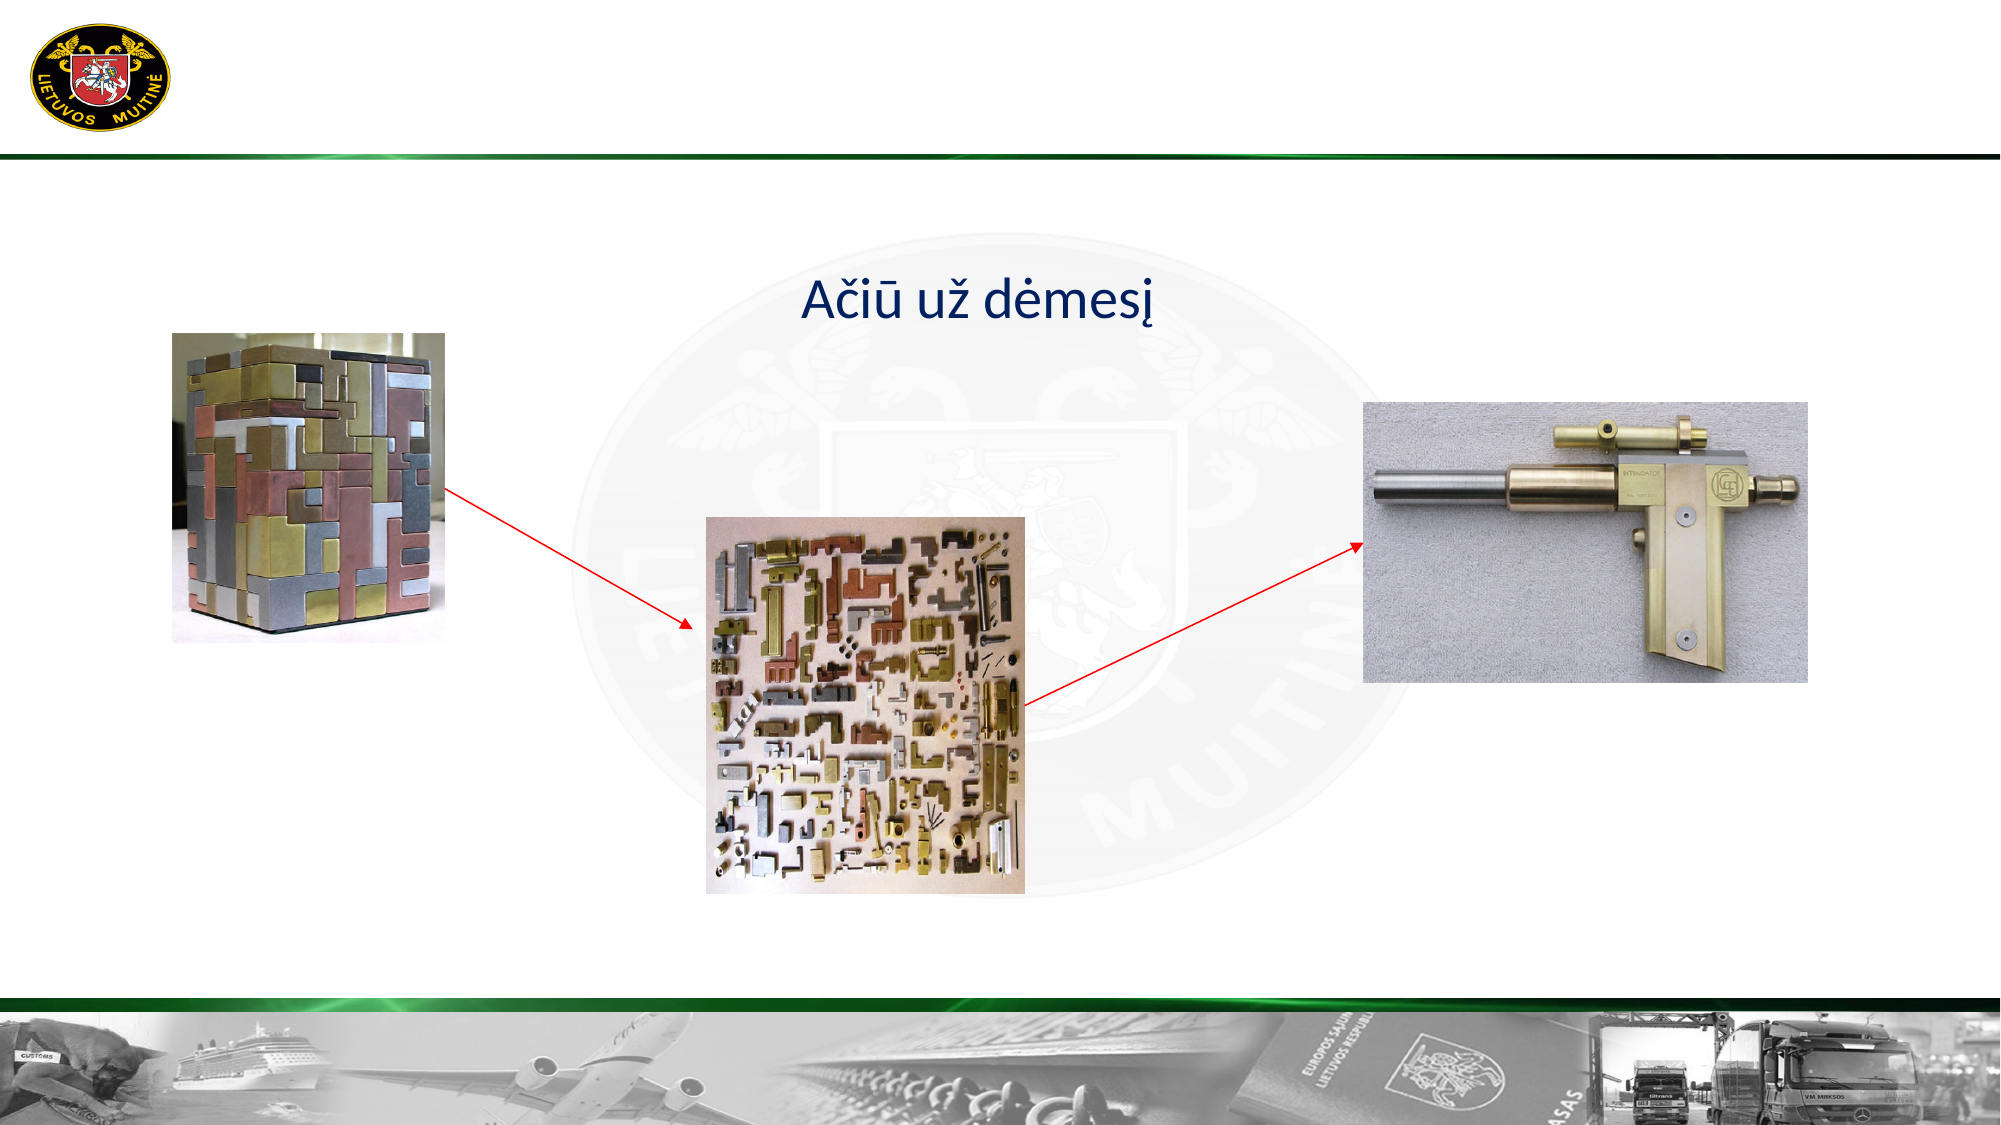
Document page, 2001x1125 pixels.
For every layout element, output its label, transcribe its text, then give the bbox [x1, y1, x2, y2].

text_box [444, 488, 693, 630]
picture [0, 0, 2001, 1125]
text_box Ačiū už dėmesį [603, 253, 1354, 338]
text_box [1024, 542, 1364, 706]
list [705, 517, 1025, 894]
